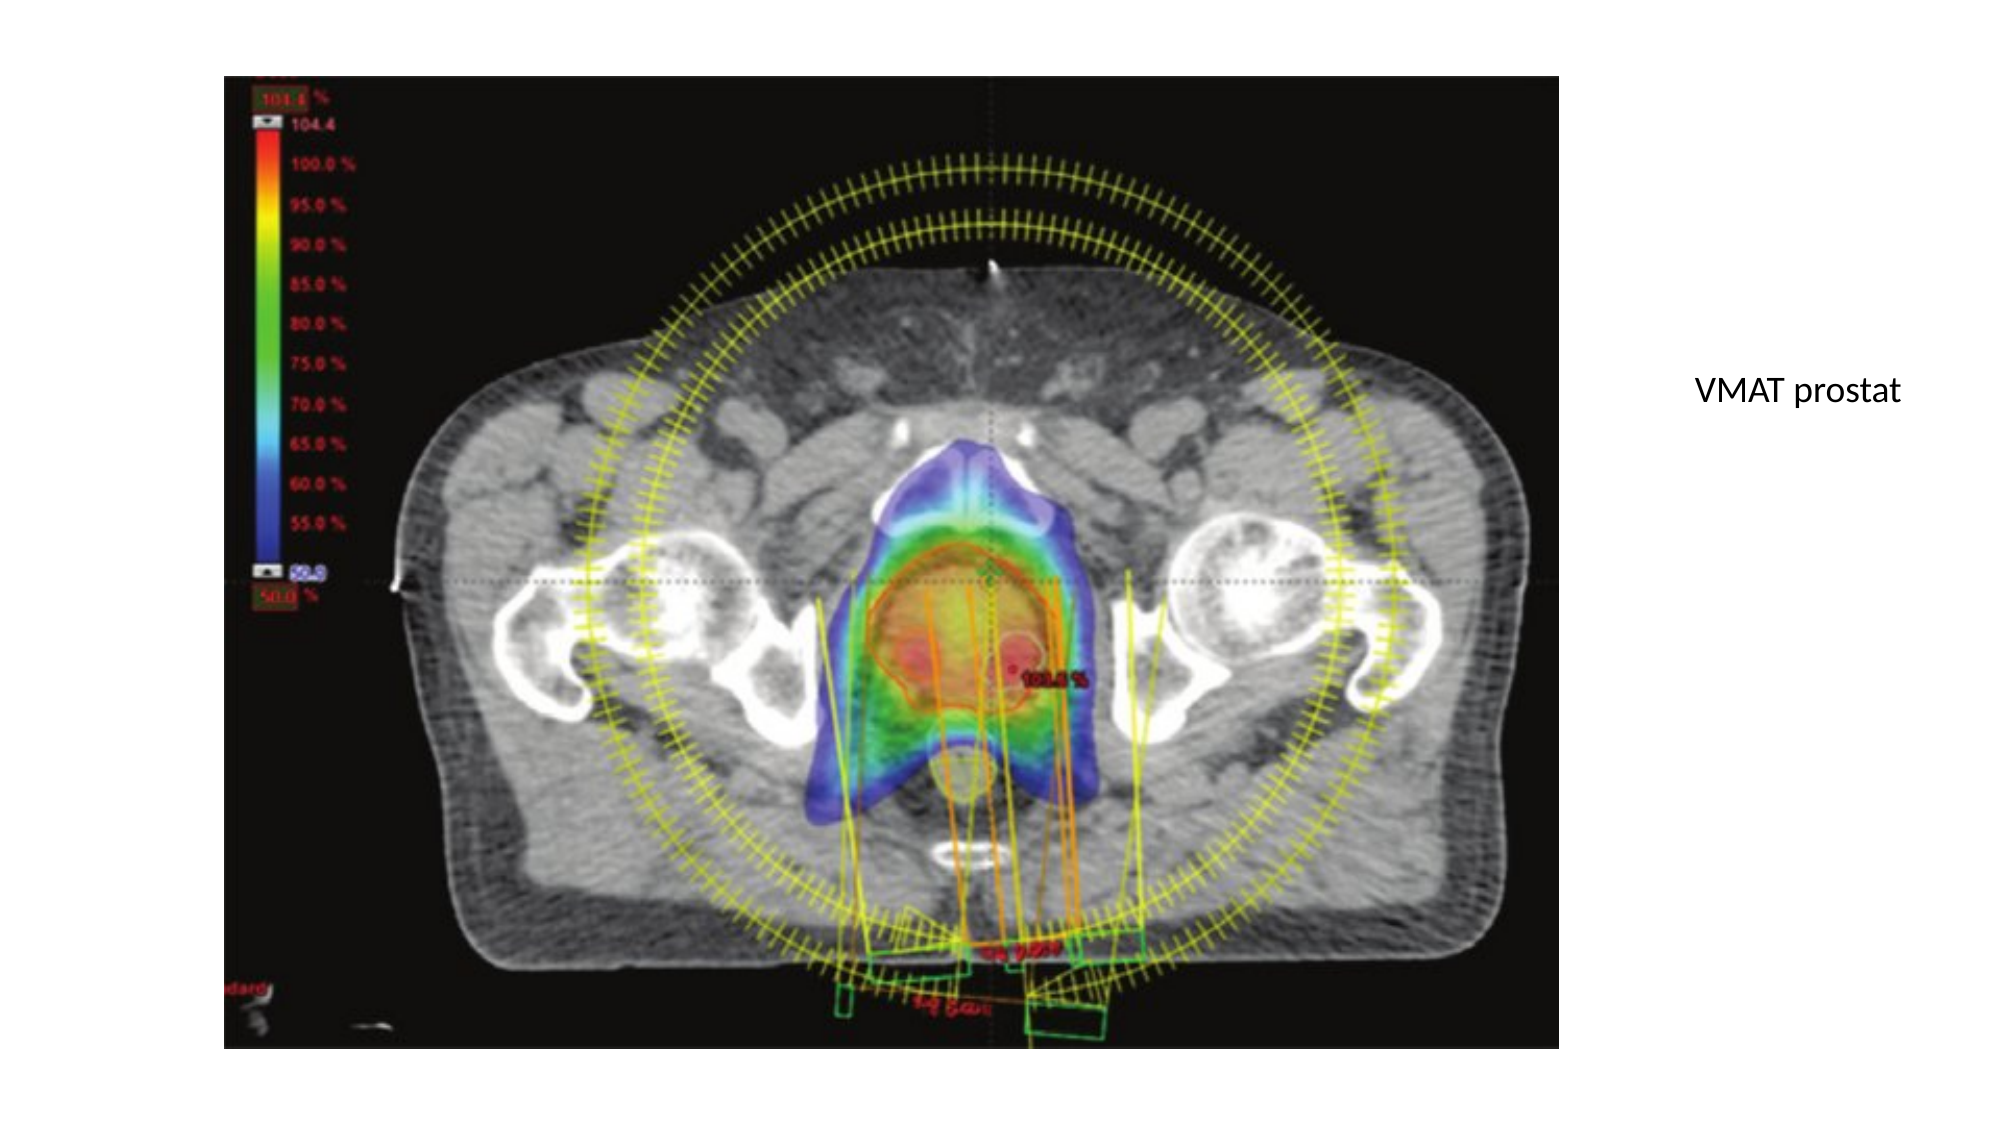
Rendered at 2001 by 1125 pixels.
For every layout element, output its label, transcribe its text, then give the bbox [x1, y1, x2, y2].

text_box VMAT prostat [1680, 357, 1917, 418]
picture [224, 76, 1559, 1049]
